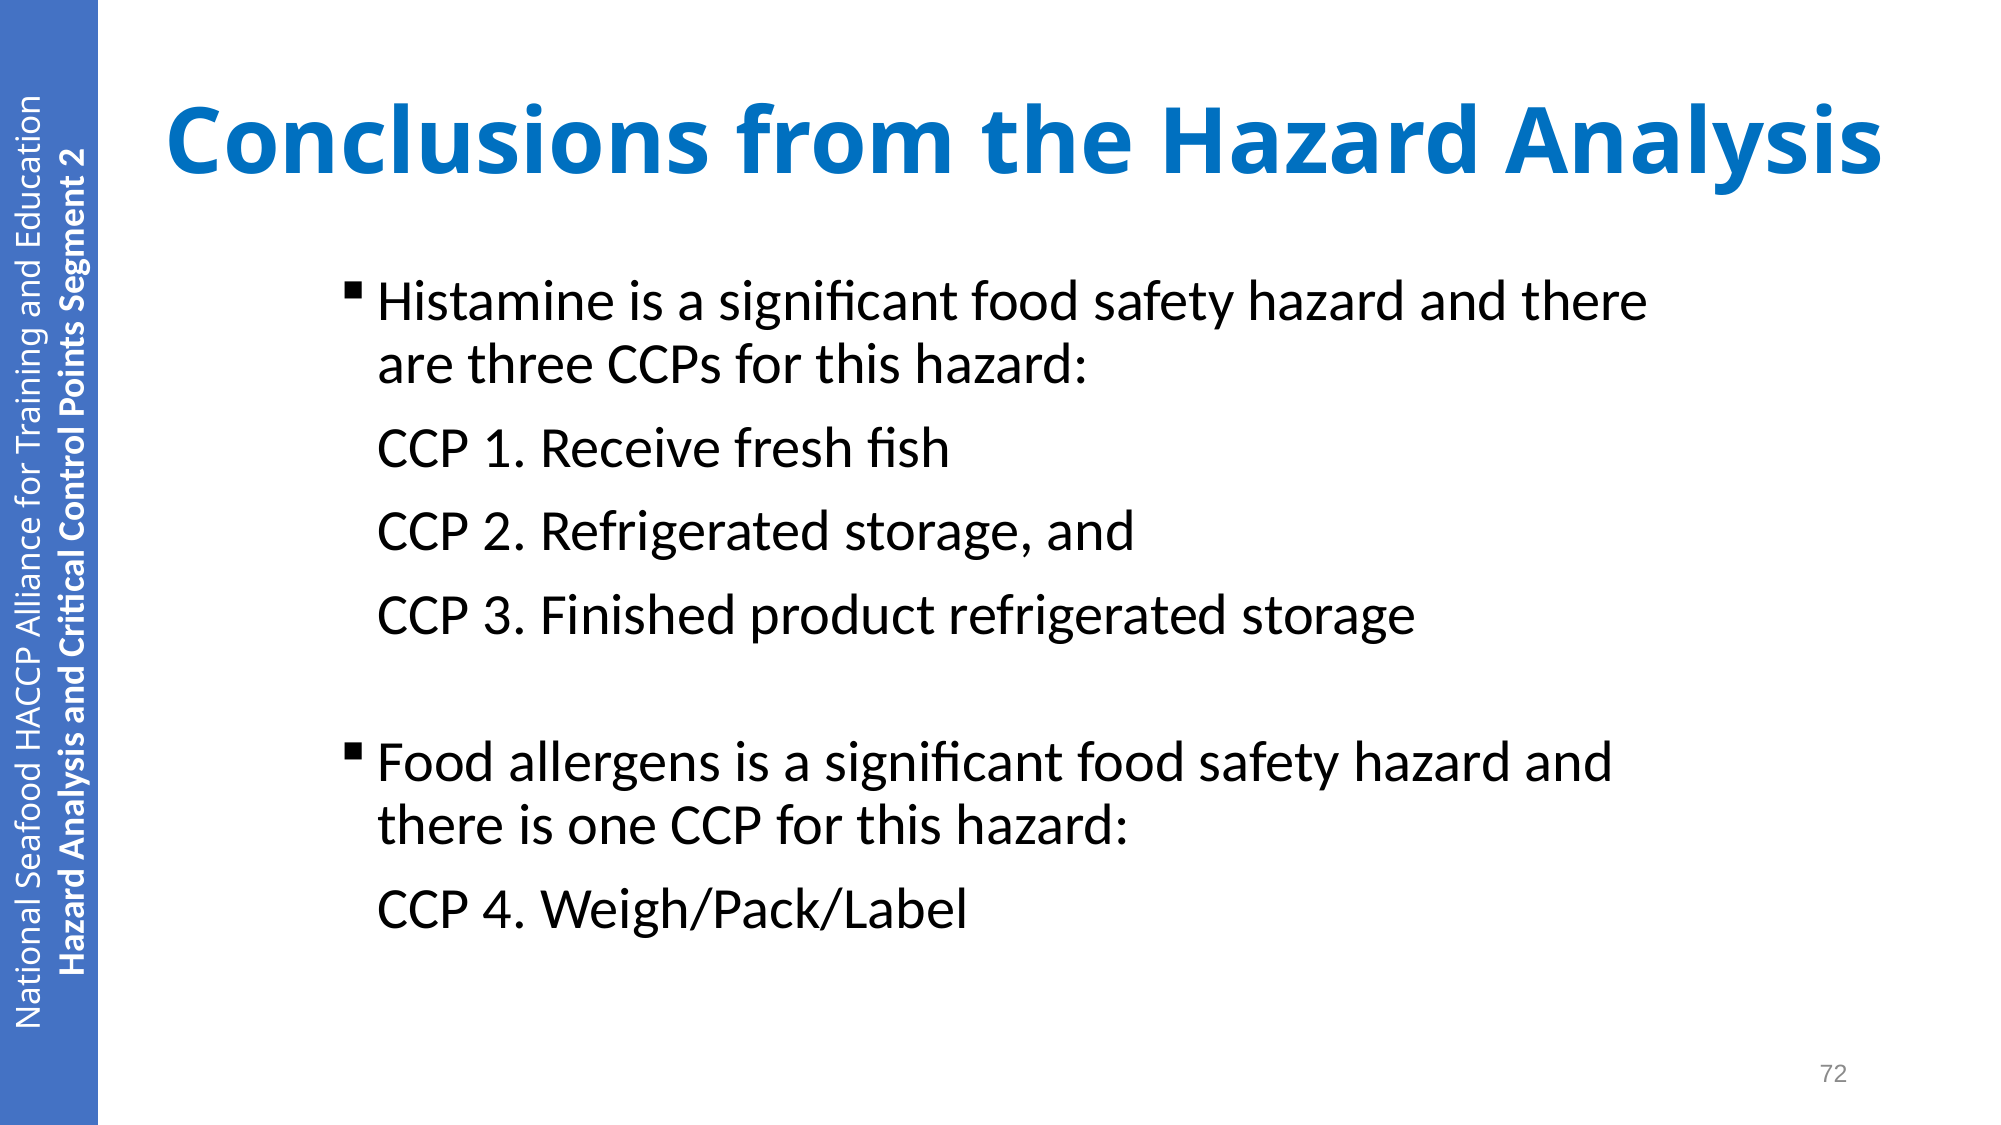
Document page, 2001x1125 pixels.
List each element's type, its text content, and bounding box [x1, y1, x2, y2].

list Histamine is a significant food safety hazard and there are three CCPs for this hazard: CCP 1. Receive fresh fish CCP 2. Refrigerated storage, and CCP 3. Finished product refrigerated storage Food allergens is a significant food safety hazard and there is one CCP for this hazard: CCP 4. Weigh/Pack/Label [324, 262, 1725, 1025]
title Conclusions from the Hazard Analysis [119, 50, 1931, 238]
slide_number 72 [1412, 1042, 1863, 1103]
